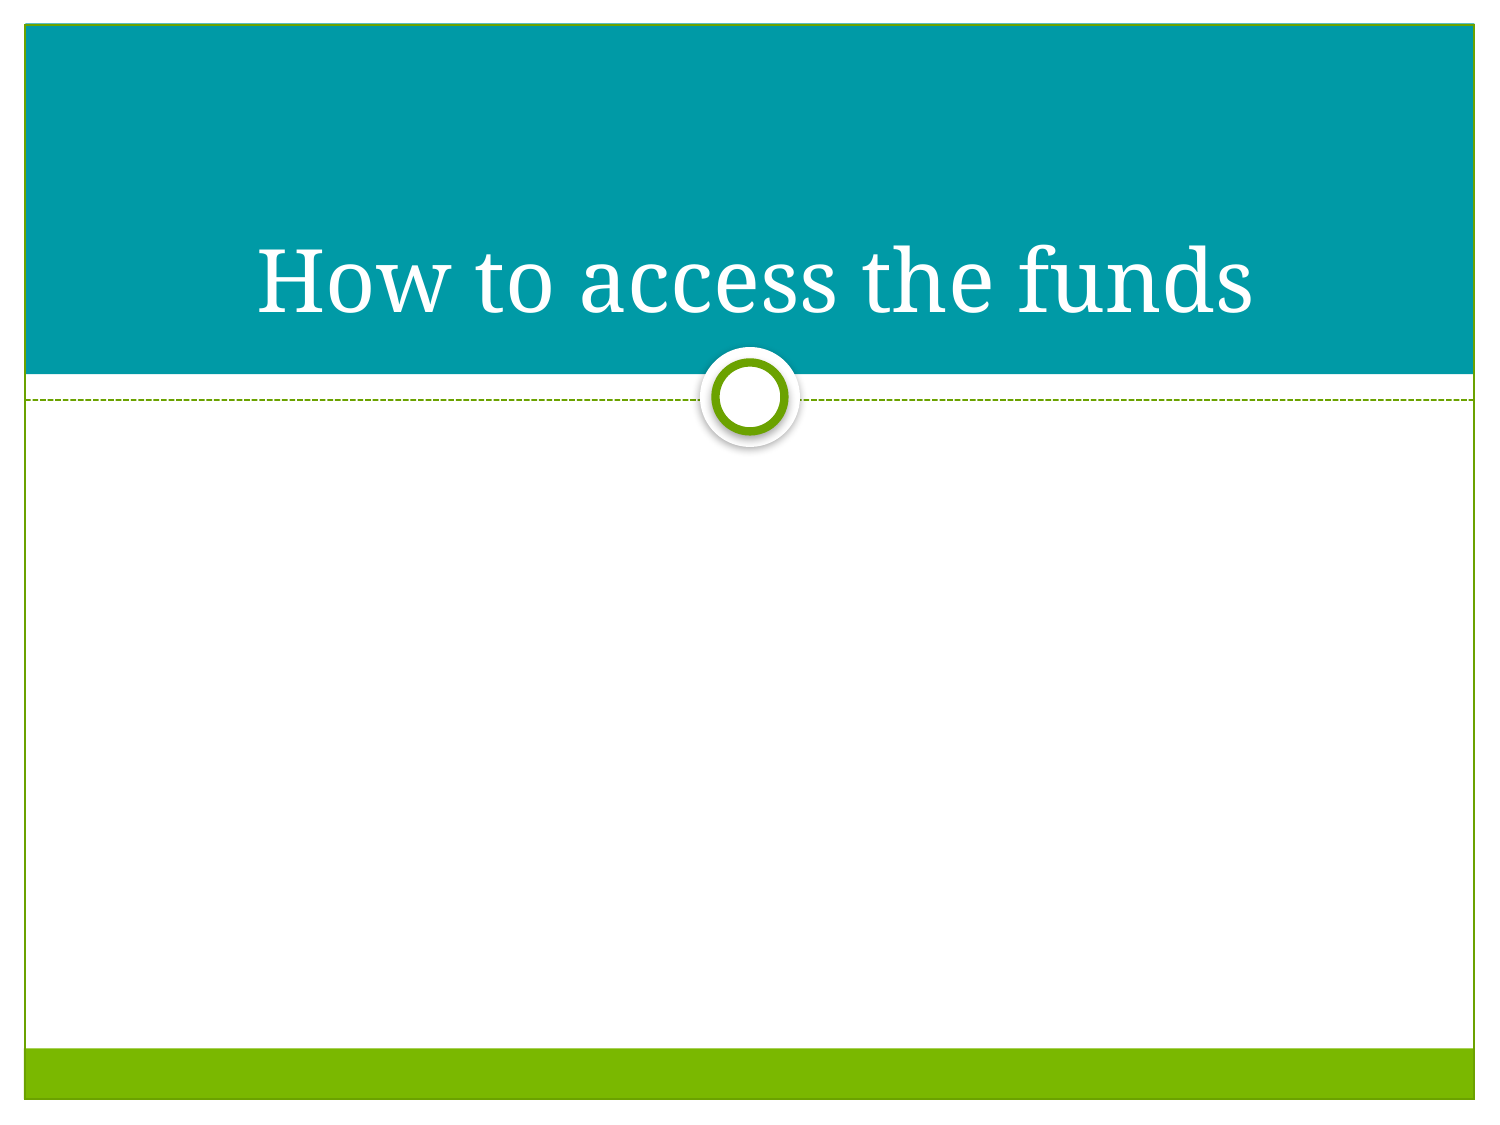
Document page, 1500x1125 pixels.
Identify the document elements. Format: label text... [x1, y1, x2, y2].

title How to access the funds [118, 87, 1394, 338]
